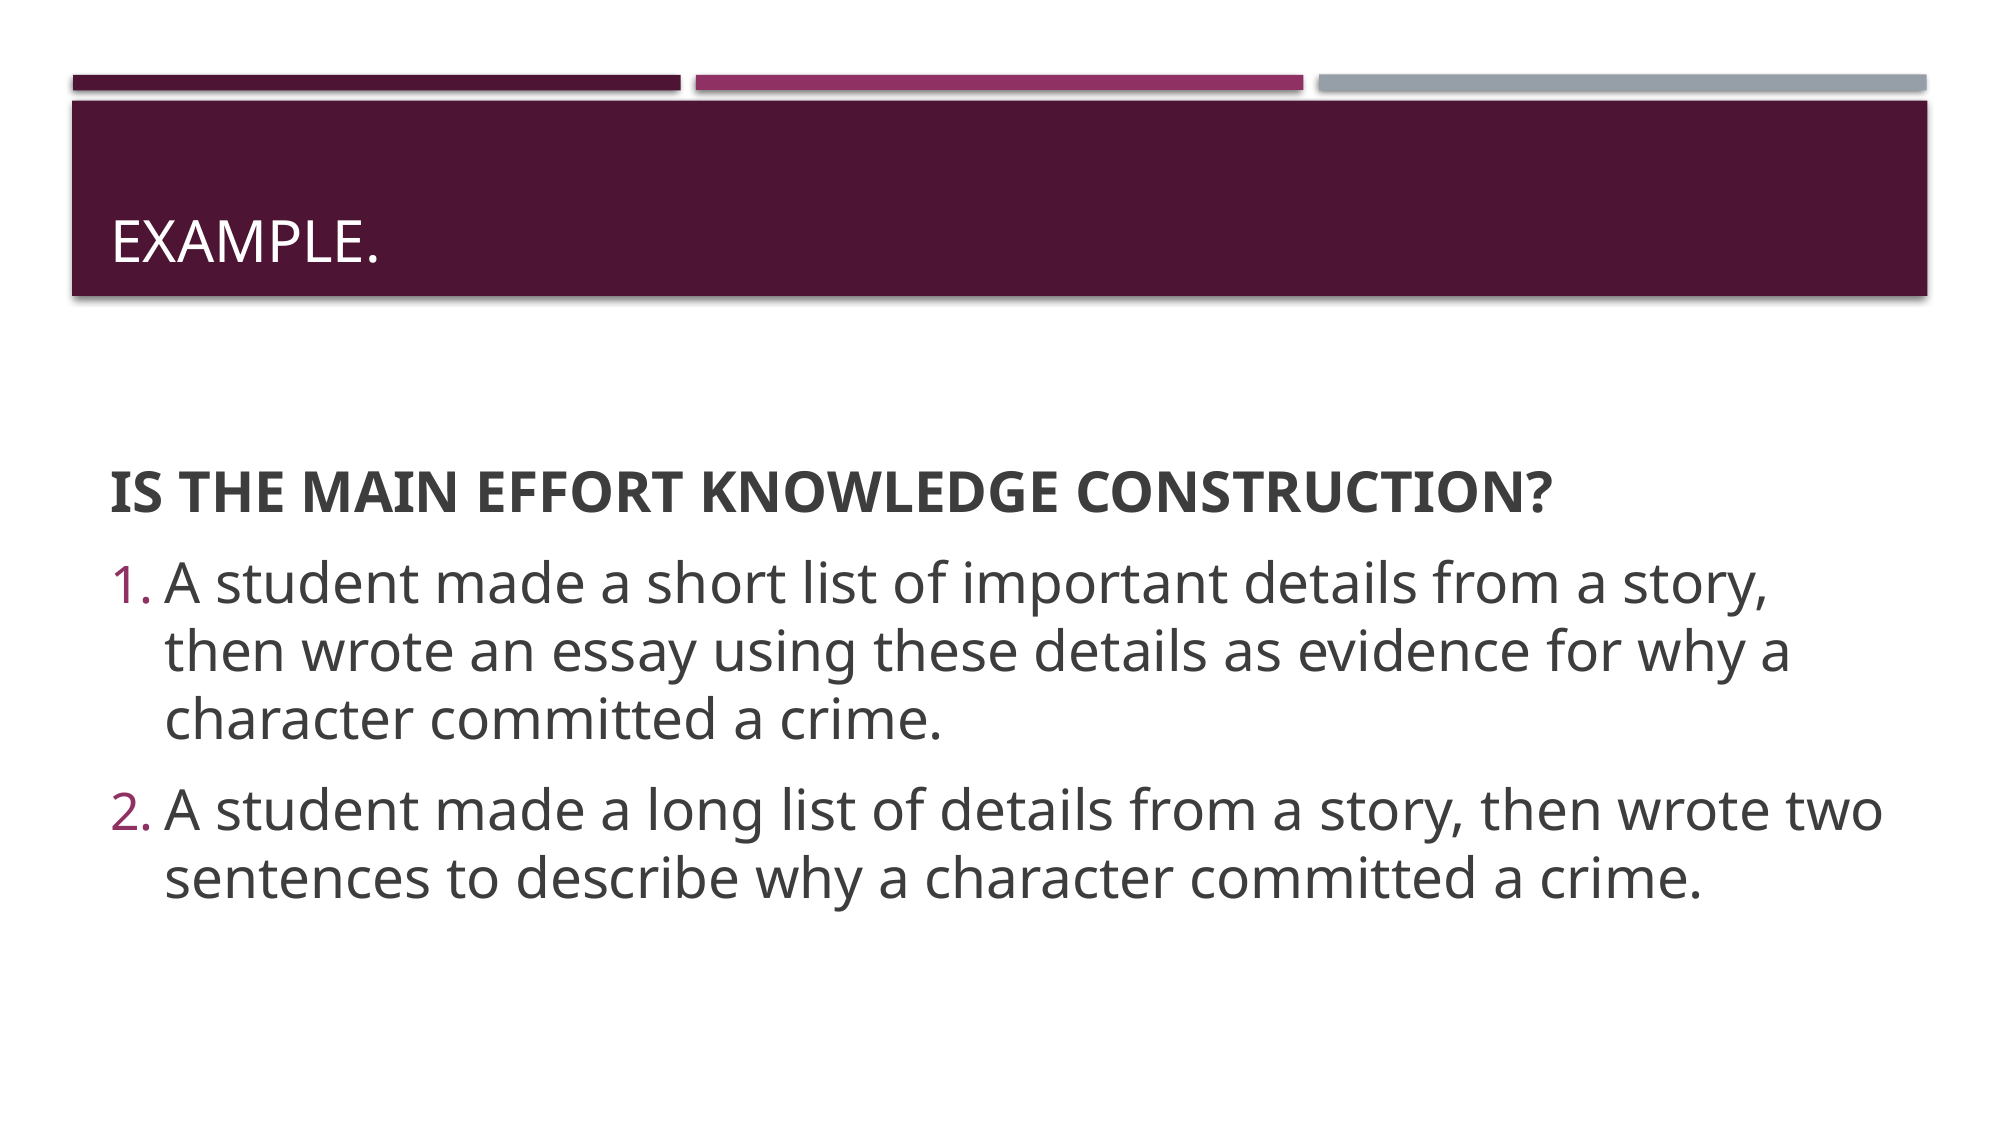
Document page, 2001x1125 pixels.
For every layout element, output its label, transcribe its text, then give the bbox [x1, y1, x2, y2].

title EXAMPLE. [95, 115, 1905, 282]
list IS THE MAIN EFFORT KNOWLEDGE CONSTRUCTION? A student made a short list of important details from a story, then wrote an essay using these details as evidence for why a character committed a crime. A student made a long list of details from a story, then wrote two sentences to describe why a character committed a crime. [95, 357, 1905, 962]
